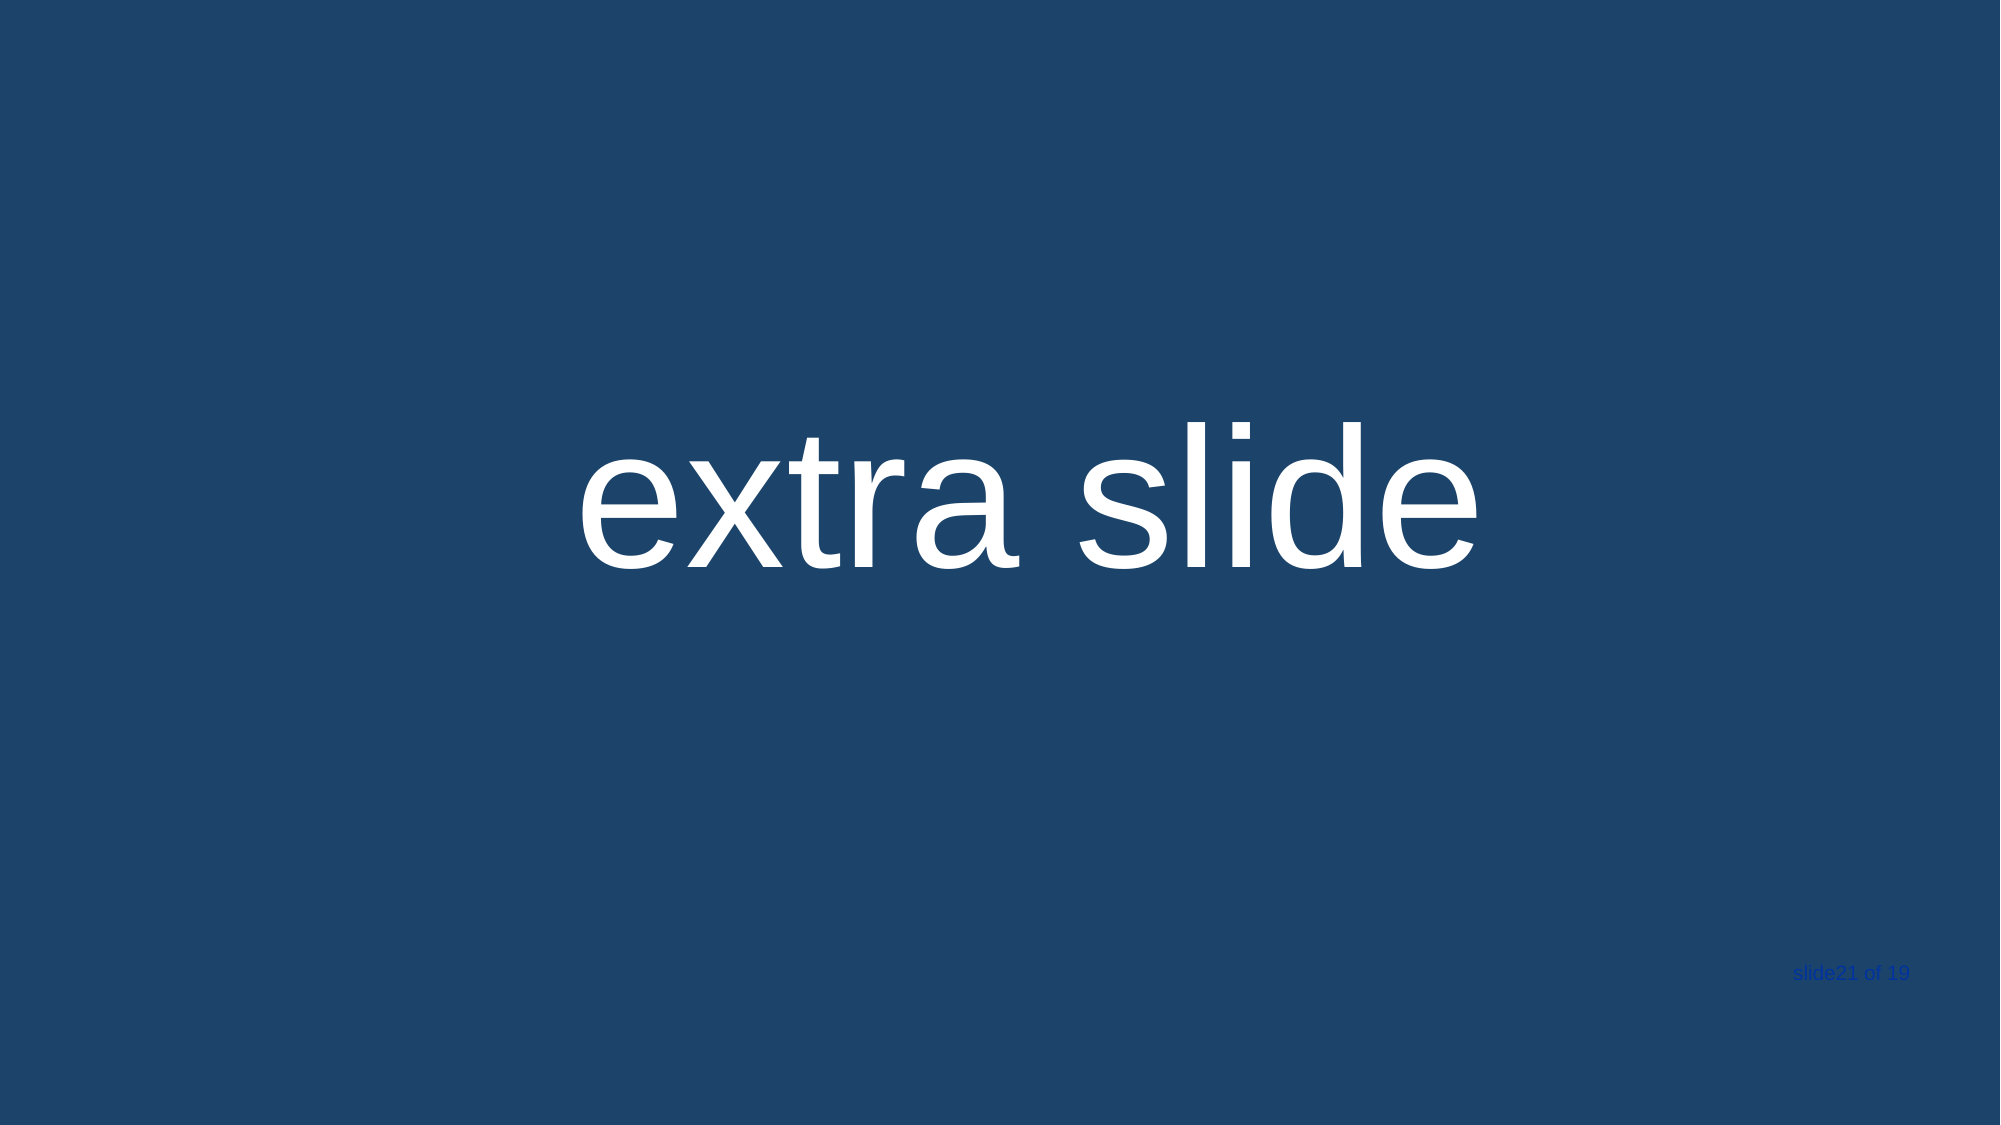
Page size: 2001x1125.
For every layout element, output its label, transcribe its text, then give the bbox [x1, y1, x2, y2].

slide_number slide21 of 19 [1744, 941, 1911, 1002]
text_box extra slide [574, 367, 1497, 608]
